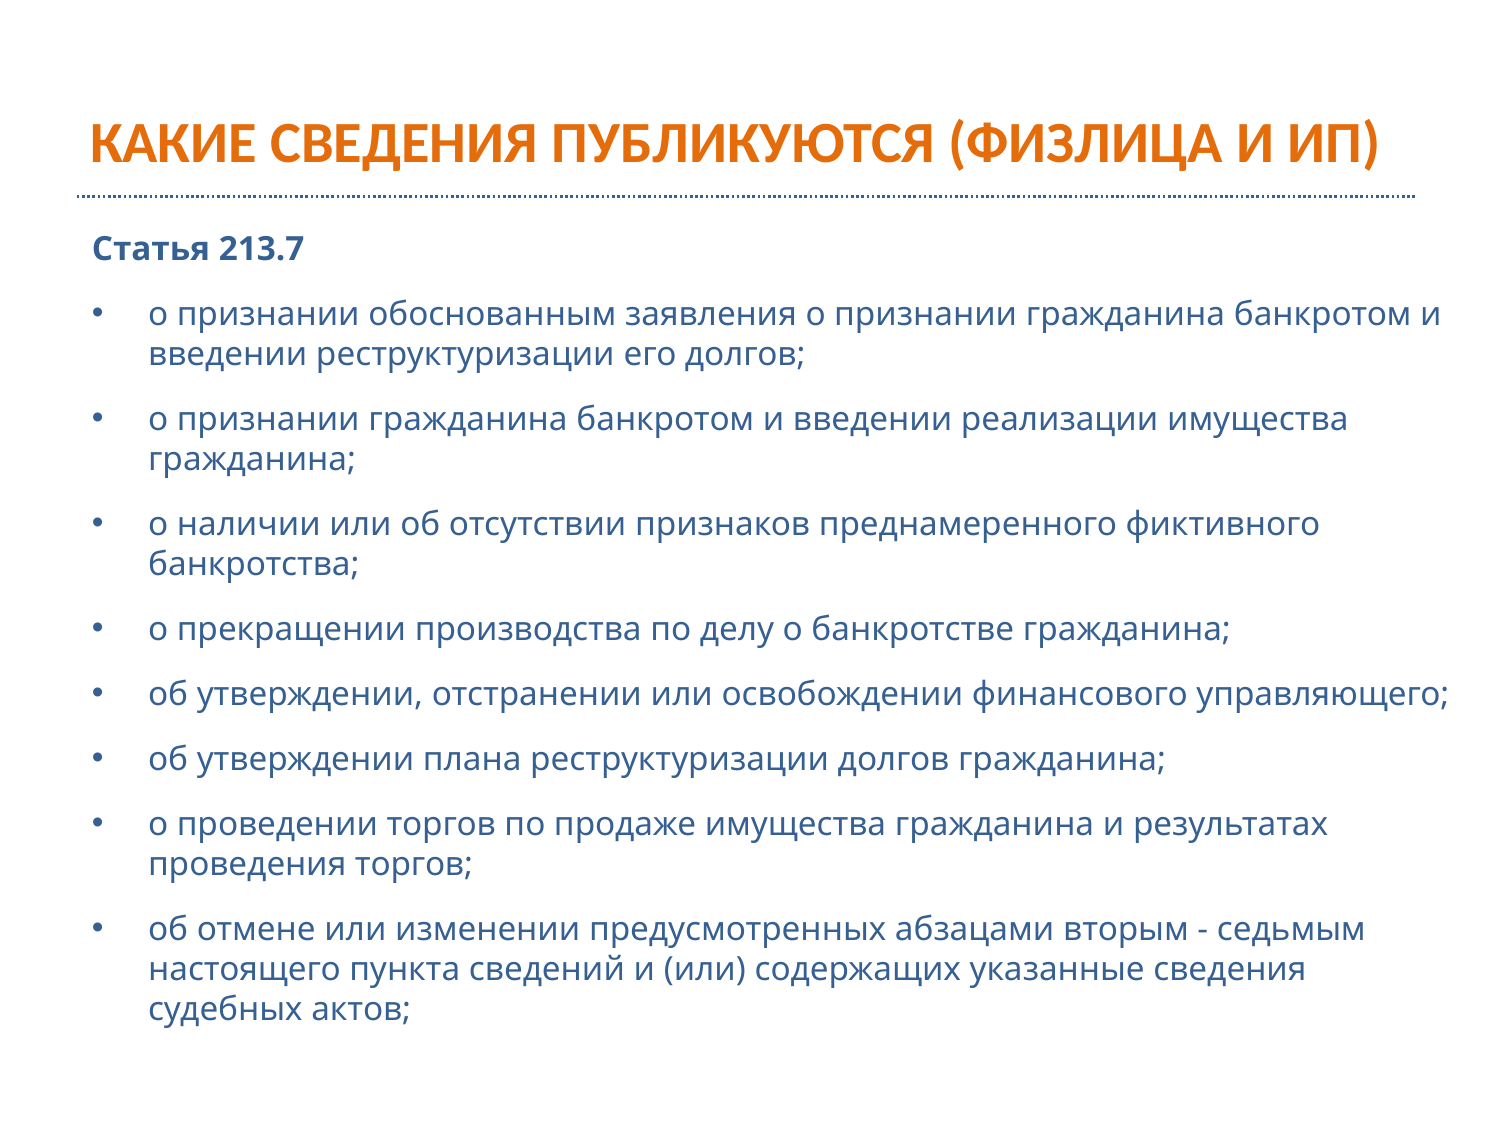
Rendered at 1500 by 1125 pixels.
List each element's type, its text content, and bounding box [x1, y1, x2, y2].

title Какие сведения публикуются (физлица и ип) [74, 44, 1426, 233]
list Статья 213.7 о признании обоснованным заявления о признании гражданина банкротом и введении реструктуризации его долгов; о признании гражданина банкротом и введении реализации имущества гражданина; о наличии или об отсутствии признаков преднамеренного фиктивного банкротства; о прекращении производства по делу о банкротстве гражданина; об утверждении, отстранении или освобождении финансового управляющего; об утверждении плана реструктуризации долгов гражданина; о проведении торгов по продаже имущества гражданина и результатах проведения торгов; об отмене или изменении предусмотренных абзацами вторым - седьмым настоящего пункта сведений и (или) содержащих указанные сведения судебных актов; [76, 219, 1473, 1071]
